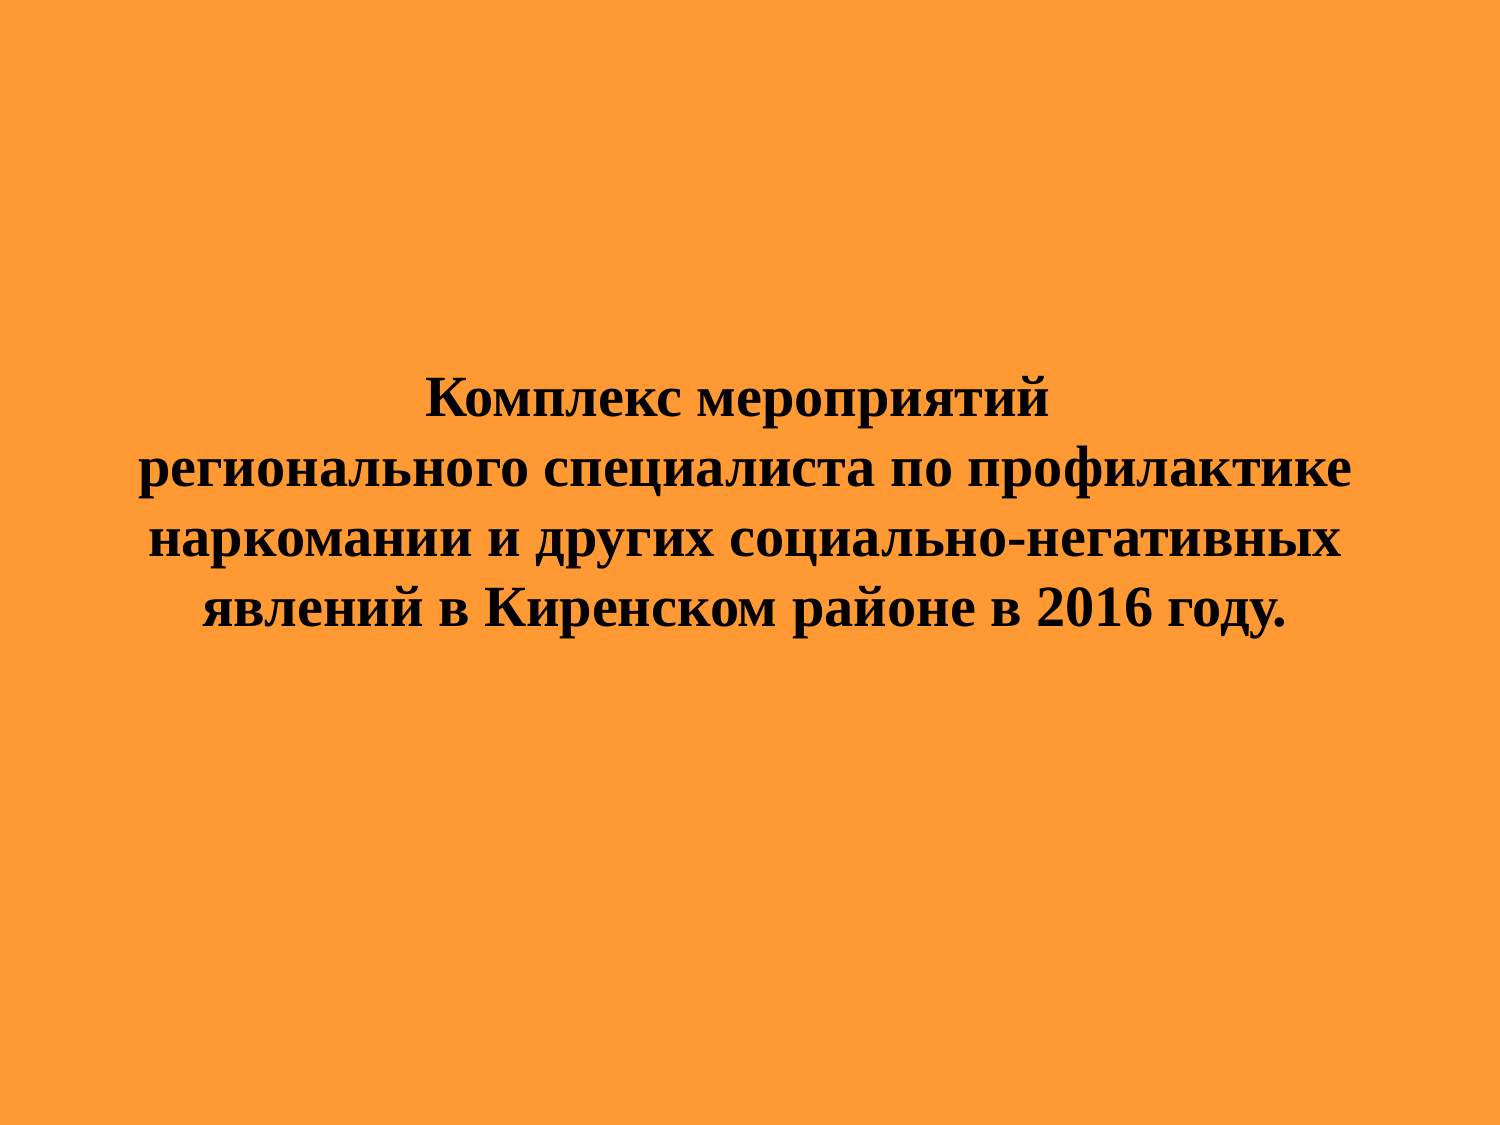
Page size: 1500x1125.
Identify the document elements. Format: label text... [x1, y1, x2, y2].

title Комплекс мероприятий регионального специалиста по профилактике наркомании и других социально-негативных явлений в Киренском районе в 2016 году. [70, 222, 1421, 774]
